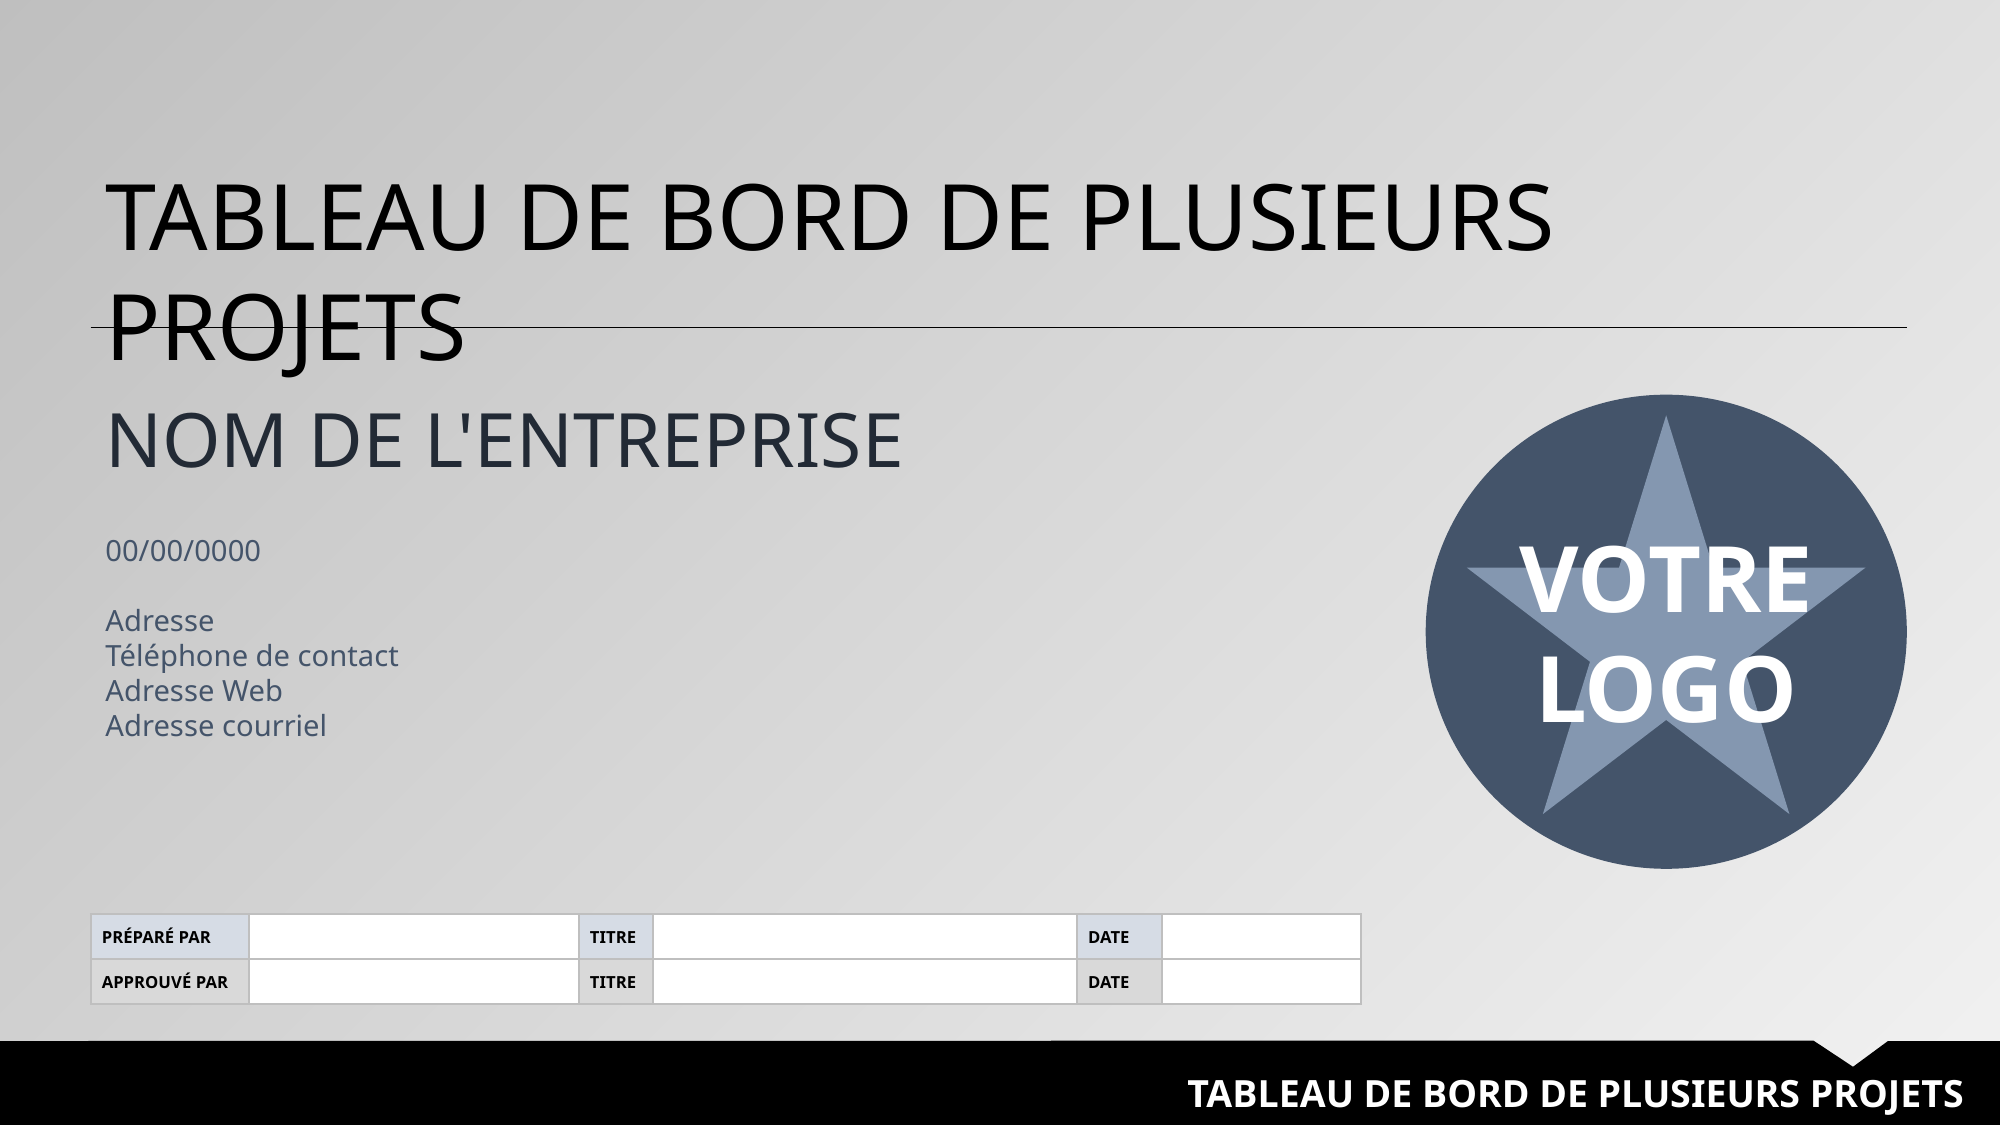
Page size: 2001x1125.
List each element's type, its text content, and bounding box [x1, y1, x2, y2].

text_box NOM DE L'ENTREPRISE 00/00/0000 Adresse Téléphone de contact Adresse Web Adresse courriel [90, 385, 1426, 750]
text_box [0, 1039, 2000, 1125]
table_cell [250, 960, 578, 1003]
text_box TABLEAU DE BORD DE PLUSIEURS PROJETS [961, 1062, 1980, 1123]
table_cell DATE [1078, 960, 1161, 1003]
table_header DATE [1078, 915, 1161, 958]
table_cell [654, 960, 1076, 1003]
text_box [1425, 394, 1907, 869]
table_cell APPROUVÉ PAR [92, 960, 248, 1003]
table_header PRÉPARÉ PAR [92, 915, 248, 958]
table_header [250, 915, 578, 958]
table_header TITRE [580, 915, 652, 958]
table_header [1163, 915, 1360, 958]
text_box TABLEAU DE BORD DE PLUSIEURS PROJETS [90, 151, 1932, 387]
table_header [654, 915, 1076, 958]
table_cell TITRE [580, 960, 652, 1003]
table_cell [1163, 960, 1360, 1003]
